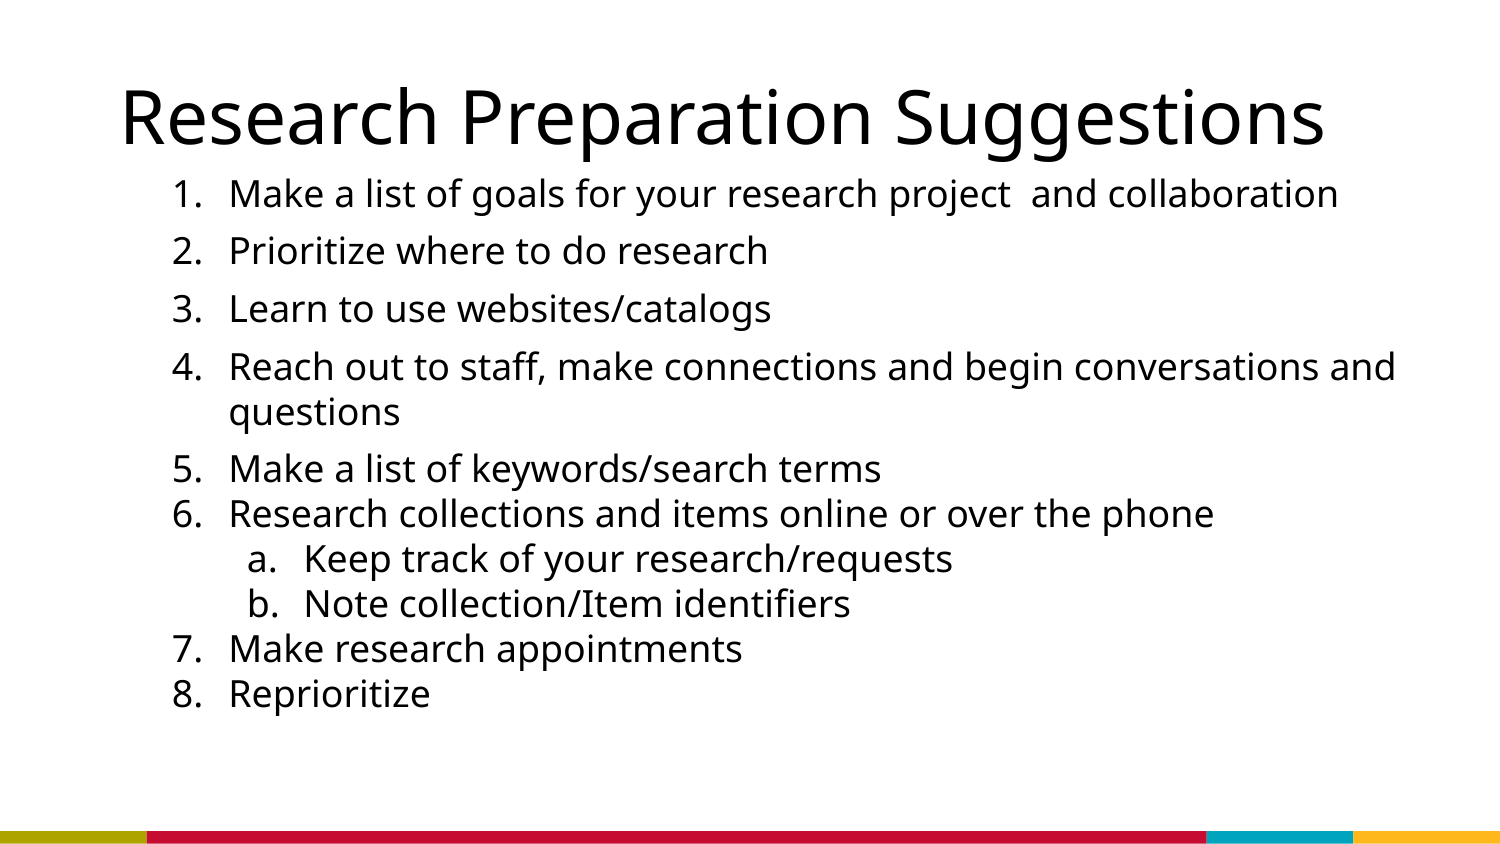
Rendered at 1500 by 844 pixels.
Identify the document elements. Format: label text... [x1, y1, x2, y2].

list Make a list of goals for your research project and collaboration Prioritize where to do research Learn to use websites/catalogs Reach out to staff, make connections and begin conversations and questions Make a list of keywords/search terms Research collections and items online or over the phone Keep track of your research/requests Note collection/Item identifiers Make research appointments Reprioritize [138, 154, 1470, 809]
title Research Preparation Suggestions [104, 33, 1405, 175]
